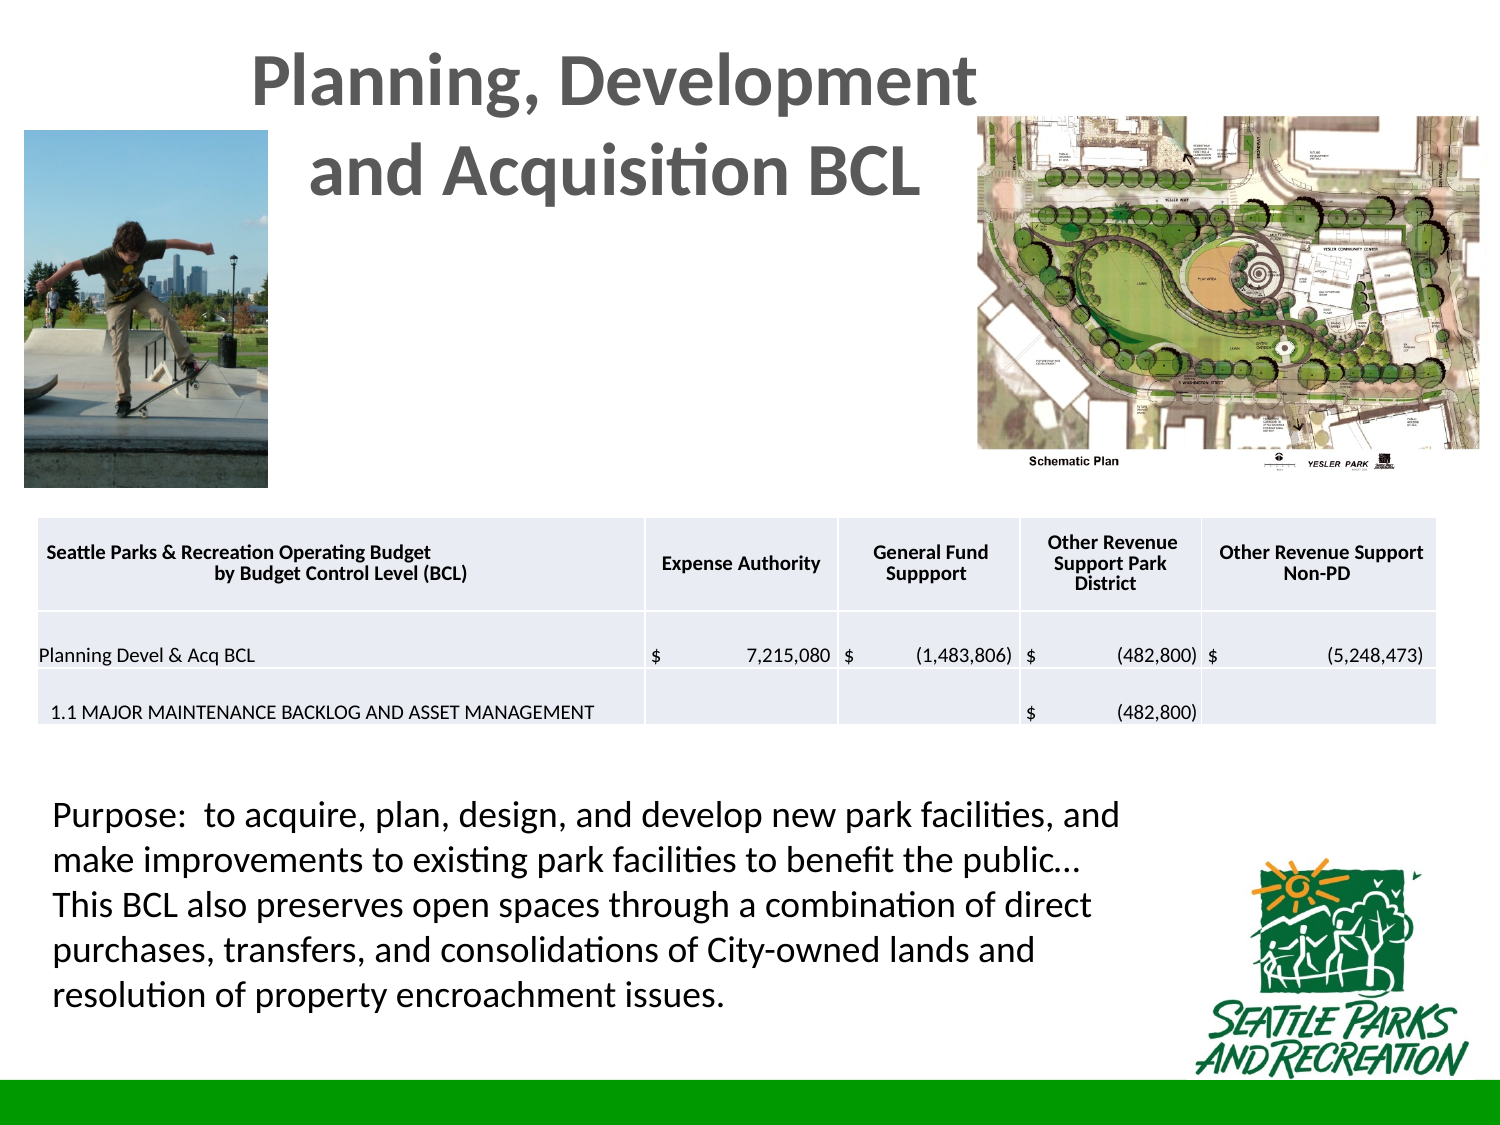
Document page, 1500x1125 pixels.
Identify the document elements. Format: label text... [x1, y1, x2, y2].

table_header Other Revenue Support Park District [1021, 518, 1201, 610]
table_cell $ (1,483,806) [839, 612, 1019, 667]
table_cell $ 7,215,080 [646, 612, 837, 667]
table_cell 1.1 MAJOR MAINTENANCE BACKLOG AND ASSET MANAGEMENT [38, 669, 644, 724]
picture [971, 112, 1488, 476]
table_cell [1202, 669, 1436, 724]
table_header Expense Authority [646, 518, 837, 610]
table_cell $ (482,800) [1021, 612, 1201, 667]
table_cell [839, 669, 1019, 724]
table_header General Fund Suppport [839, 518, 1019, 610]
table_cell [646, 669, 837, 724]
table_cell Planning Devel & Acq BCL [38, 612, 644, 667]
picture [1187, 857, 1476, 1081]
table_cell $ (482,800) [1021, 669, 1201, 724]
table_header Seattle Parks & Recreation Operating Budget by Budget Control Level (BCL) [38, 518, 644, 610]
picture [24, 130, 268, 488]
text_box [0, 1079, 1500, 1125]
text_box Purpose: to acquire, plan, design, and develop new park facilities, and make improvements to existing park facilities to benefit the public… This BCL also preserves open spaces through a combination of direct purchases, transfers, and consolidations of City-owned lands and resolution of property encroachment issues. [37, 782, 1163, 1023]
table_header Other Revenue Support Non-PD [1202, 518, 1436, 610]
title Planning, Development and Acquisition BCL [193, 0, 1038, 242]
table_cell $ (5,248,473) [1202, 612, 1436, 667]
